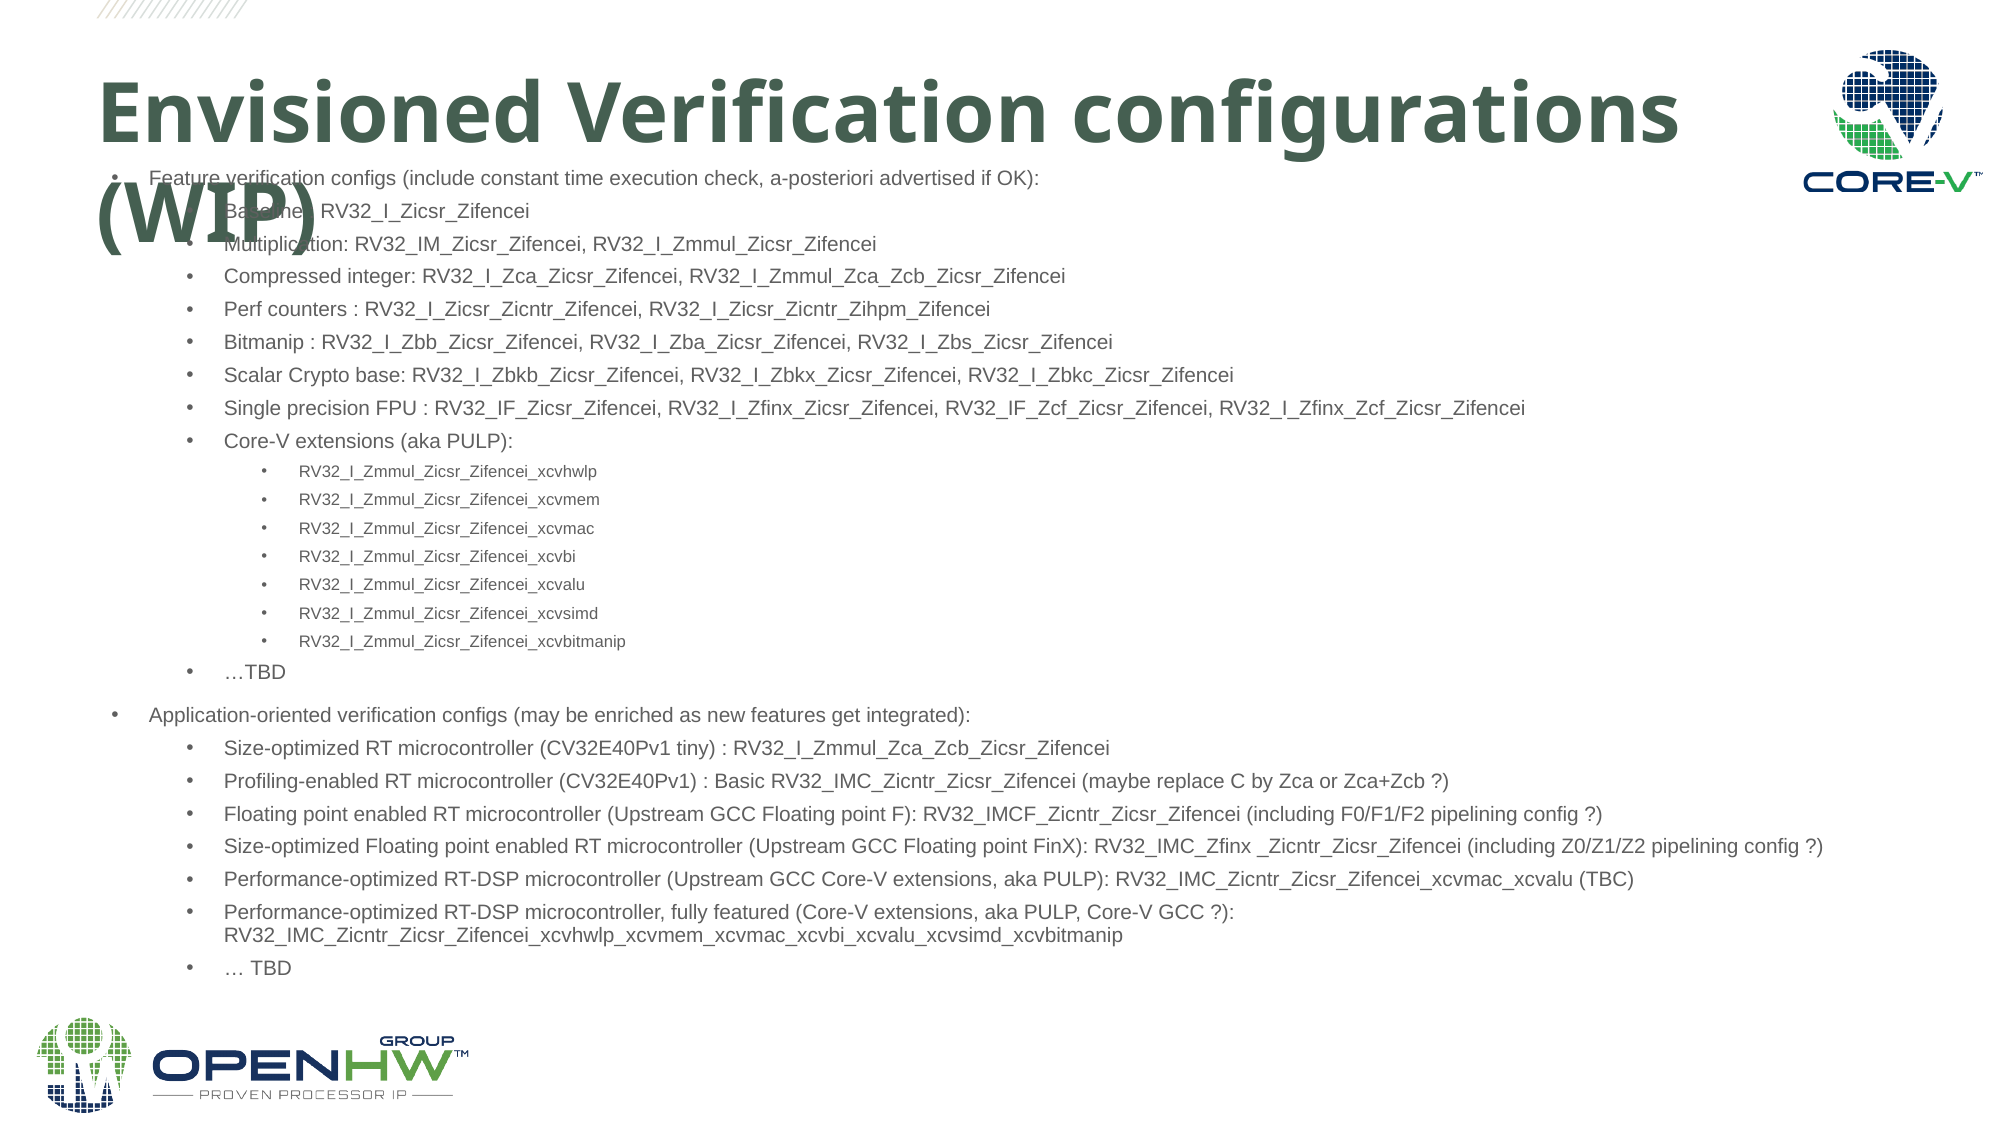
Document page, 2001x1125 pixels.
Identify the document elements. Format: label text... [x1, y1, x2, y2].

title Envisioned Verification configurations (WIP) [96, 59, 1904, 160]
list Feature verification configs (include constant time execution check, a-posteriori advertised if OK): Baseline : RV32_I_Zicsr_Zifencei Multiplication: RV32_IM_Zicsr_Zifencei, RV32_I_Zmmul_Zicsr_Zifencei Compressed integer: RV32_I_Zca_Zicsr_Zifencei, RV32_I_Zmmul_Zca_Zcb_Zicsr_Zifencei Perf counters : RV32_I_Zicsr_Zicntr_Zifencei, RV32_I_Zicsr_Zicntr_Zihpm_Zifencei Bitmanip : RV32_I_Zbb_Zicsr_Zifencei, RV32_I_Zba_Zicsr_Zifencei, RV32_I_Zbs_Zicsr_Zifencei Scalar Crypto base: RV32_I_Zbkb_Zicsr_Zifencei, RV32_I_Zbkx_Zicsr_Zifencei, RV32_I_Zbkc_Zicsr_Zifencei Single precision FPU : RV32_IF_Zicsr_Zifencei, RV32_I_Zfinx_Zicsr_Zifencei, RV32_IF_Zcf_Zicsr_Zifencei, RV32_I_Zfinx_Zcf_Zicsr_Zifencei Core-V extensions (aka PULP): RV32_I_Zmmul_Zicsr_Zifencei_xcvhwlp RV32_I_Zmmul_Zicsr_Zifencei_xcvmem RV32_I_Zmmul_Zicsr_Zifencei_xcvmac RV32_I_Zmmul_Zicsr_Zifencei_xcvbi RV32_I_Zmmul_Zicsr_Zifencei_xcvalu RV32_I_Zmmul_Zicsr_Zifencei_xcvsimd RV32_I_Zmmul_Zicsr_Zifencei_xcvbitmanip …TBD Application-oriented verification configs (may be enriched as new features get integrated): Size-optimized RT microcontroller (CV32E40Pv1 tiny) : RV32_I_Zmmul_Zca_Zcb_Zicsr_Zifencei Profiling-enabled RT microcontroller (CV32E40Pv1) : Basic RV32_IMC_Zicntr_Zicsr_Zifencei (maybe replace C by Zca or Zca+Zcb ?) Floating point enabled RT microcontroller (Upstream GCC Floating point F): RV32_IMCF_Zicntr_Zicsr_Zifencei (including F0/F1/F2 pipelining config ?) Size-optimized Floating point enabled RT microcontroller (Upstream GCC Floating point FinX): RV32_IMC_Zfinx _Zicntr_Zicsr_Zifencei (including Z0/Z1/Z2 pipelining config ?) Performance-optimized RT-DSP microcontroller (Upstream GCC Core-V extensions, aka PULP): RV32_IMC_Zicntr_Zicsr_Zifencei_xcvmac_xcvalu (TBC) Performance-optimized RT-DSP microcontroller, fully featured (Core-V extensions, aka PULP, Core-V GCC ?): RV32_IMC_Zicntr_Zicsr_Zifencei_xcvhwlp_xcvmem_xcvmac_xcvbi_xcvalu_xcvsimd_xcvbitmanip … TBD [96, 160, 1904, 1078]
picture [32, 1013, 473, 1117]
